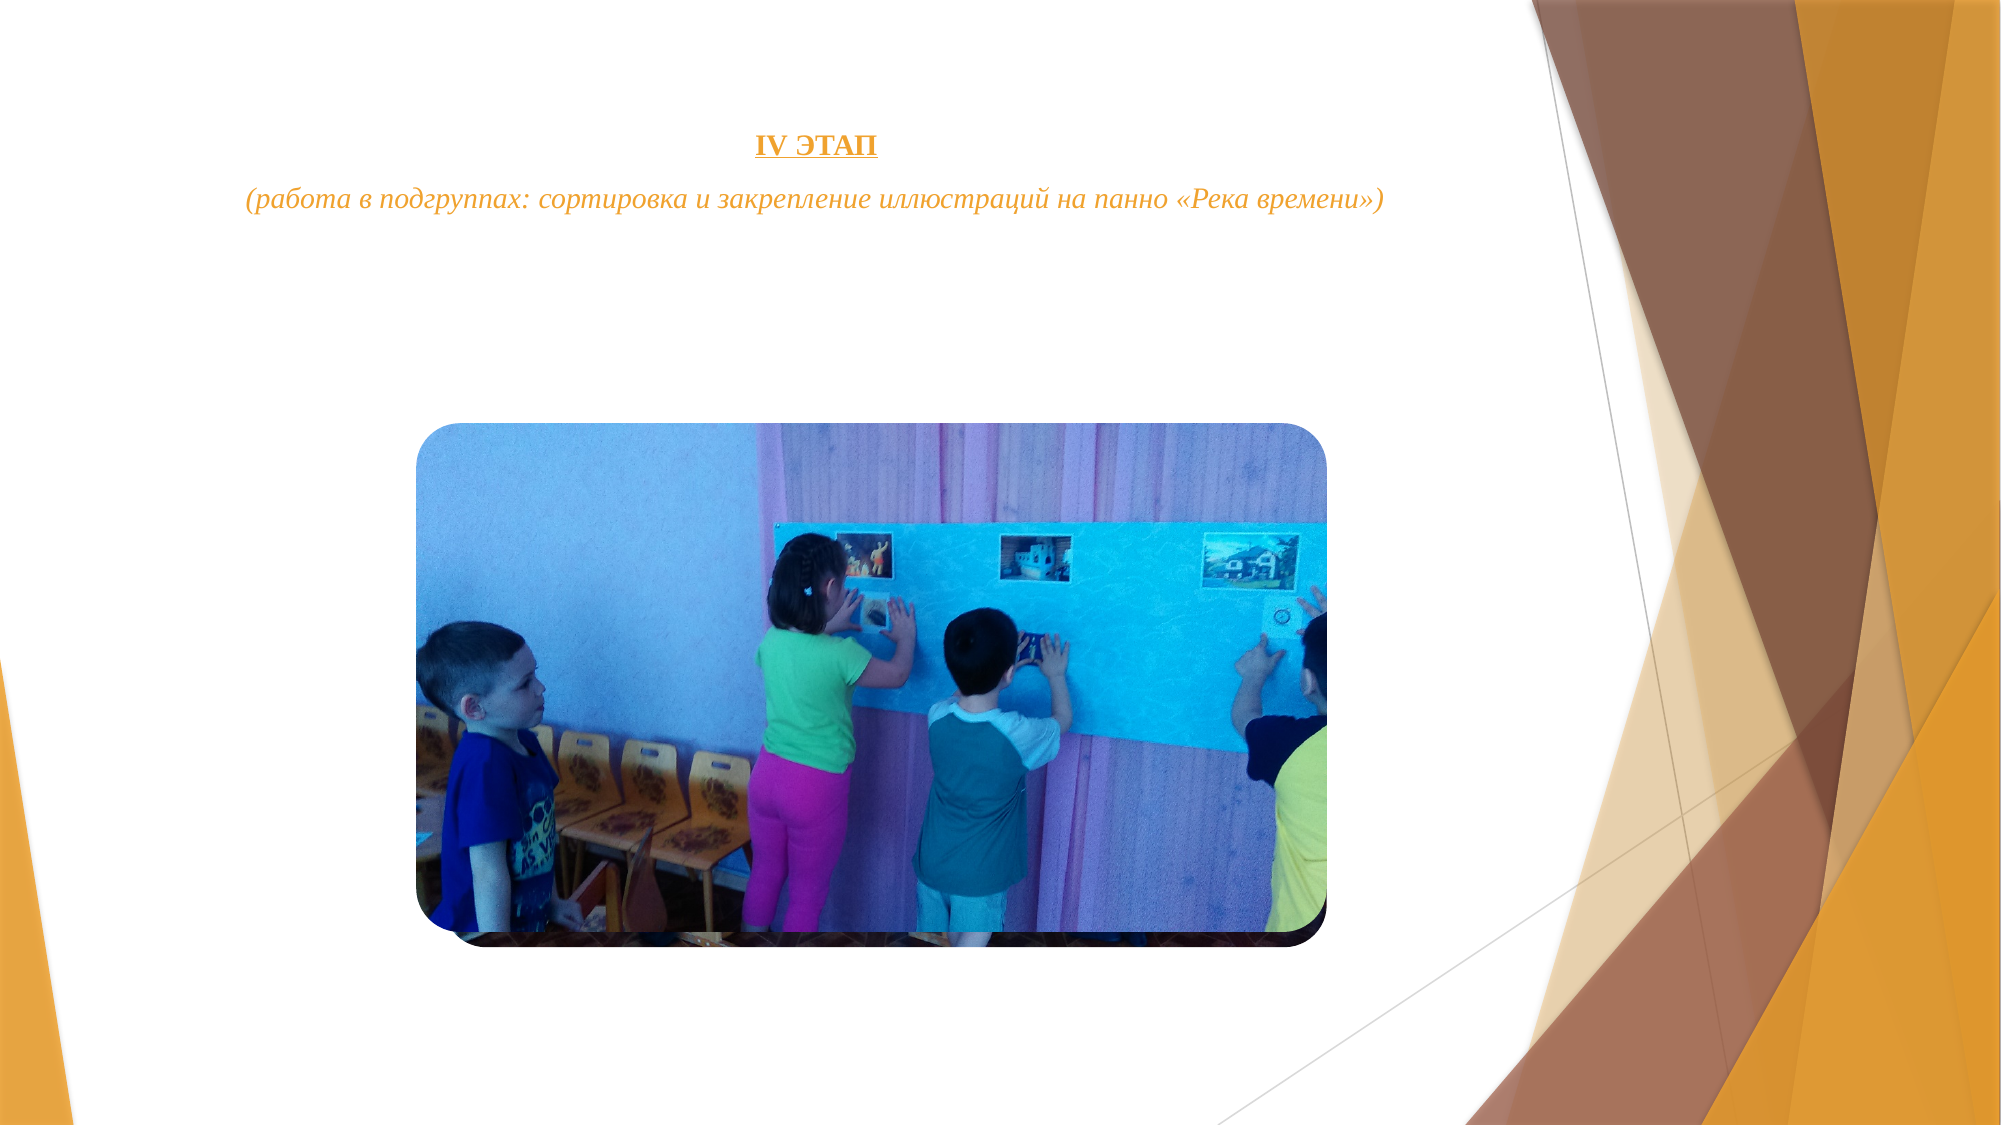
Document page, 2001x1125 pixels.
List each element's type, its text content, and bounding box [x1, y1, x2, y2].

picture [997, 534, 1073, 583]
picture [1202, 533, 1299, 591]
title IV ЭТАП (работа в подгруппах: сортировка и закрепление иллюстраций на панно «Река времени») [111, 99, 1522, 317]
picture [1290, 539, 1296, 546]
picture [415, 422, 1328, 948]
picture [1285, 549, 1295, 554]
